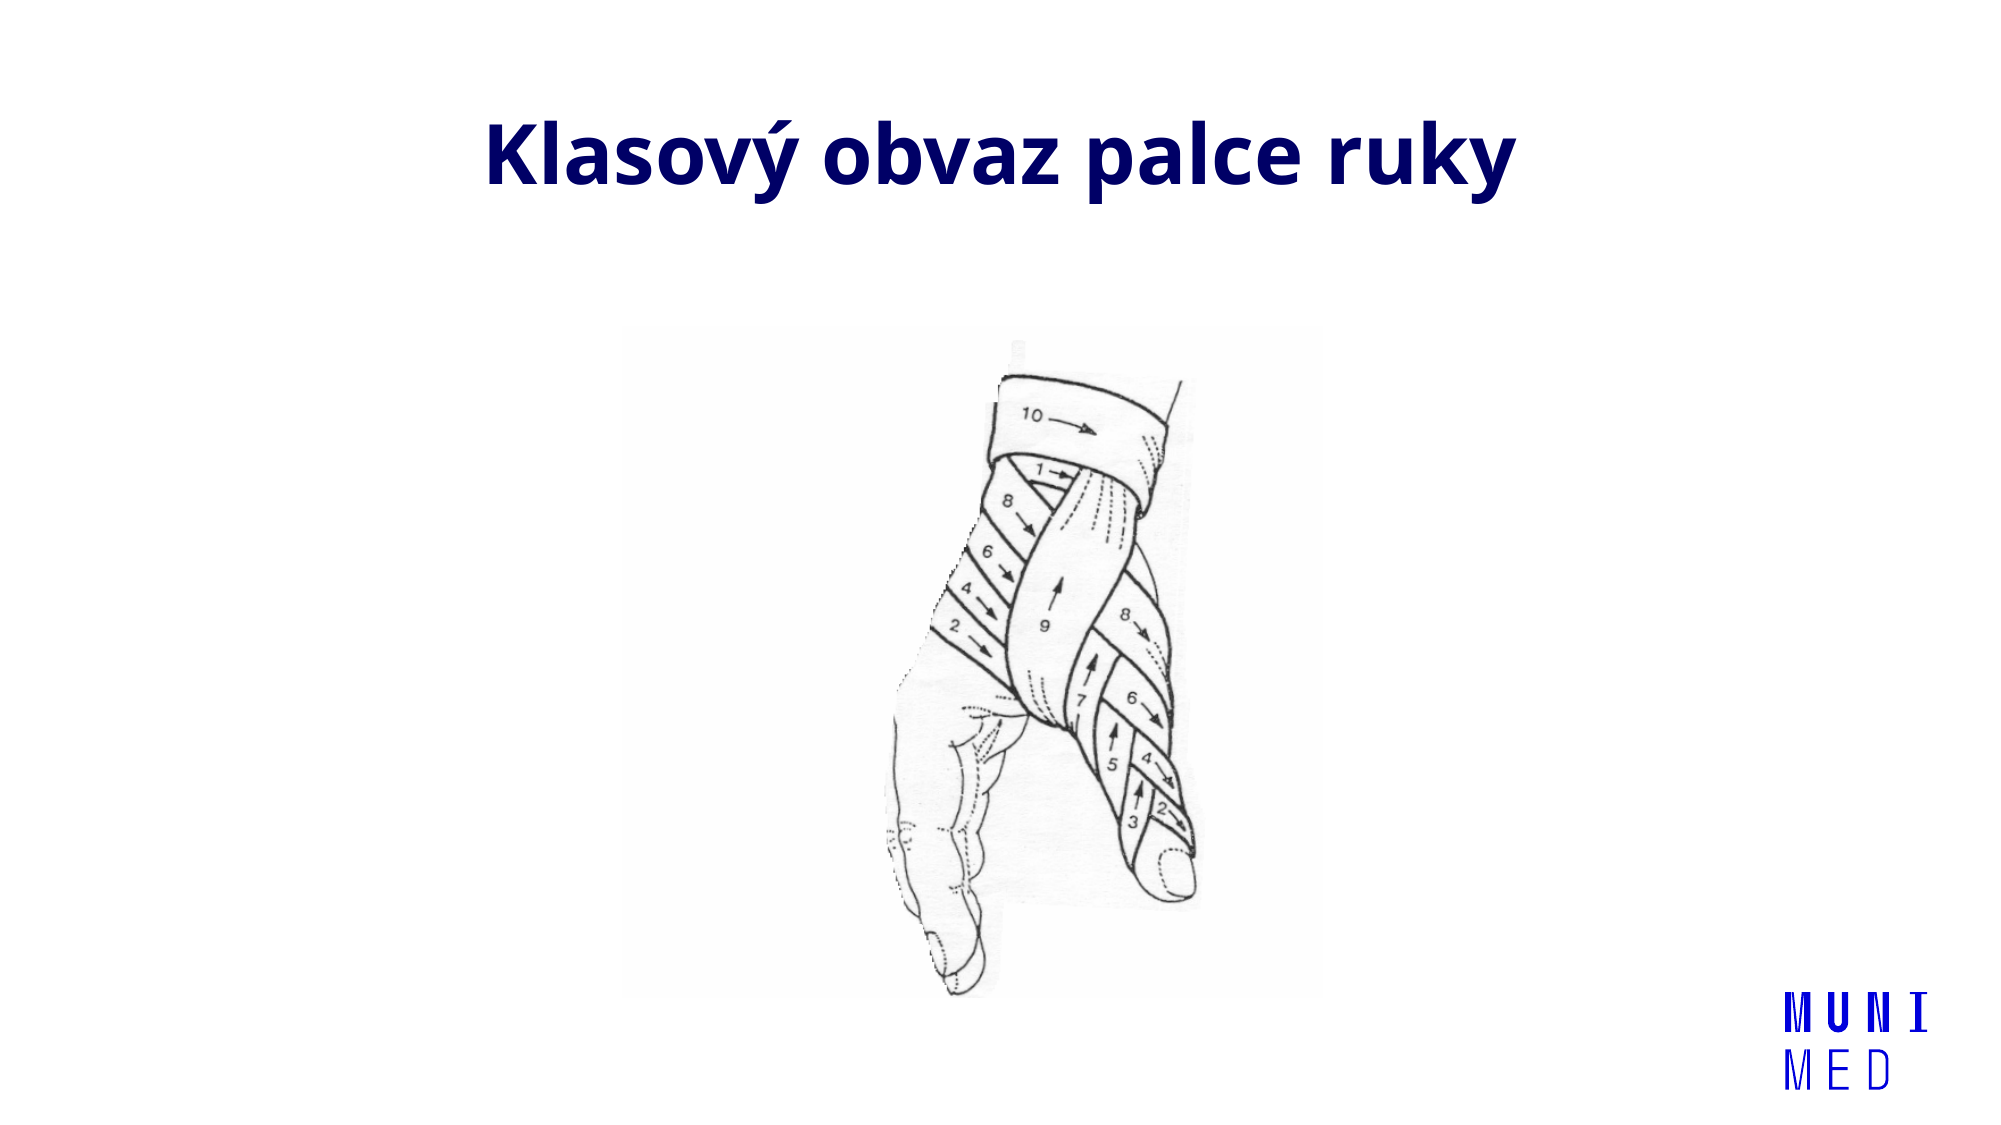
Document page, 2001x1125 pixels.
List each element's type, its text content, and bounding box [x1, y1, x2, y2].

title Klasový obvaz palce ruky [118, 118, 1883, 193]
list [621, 325, 1323, 998]
